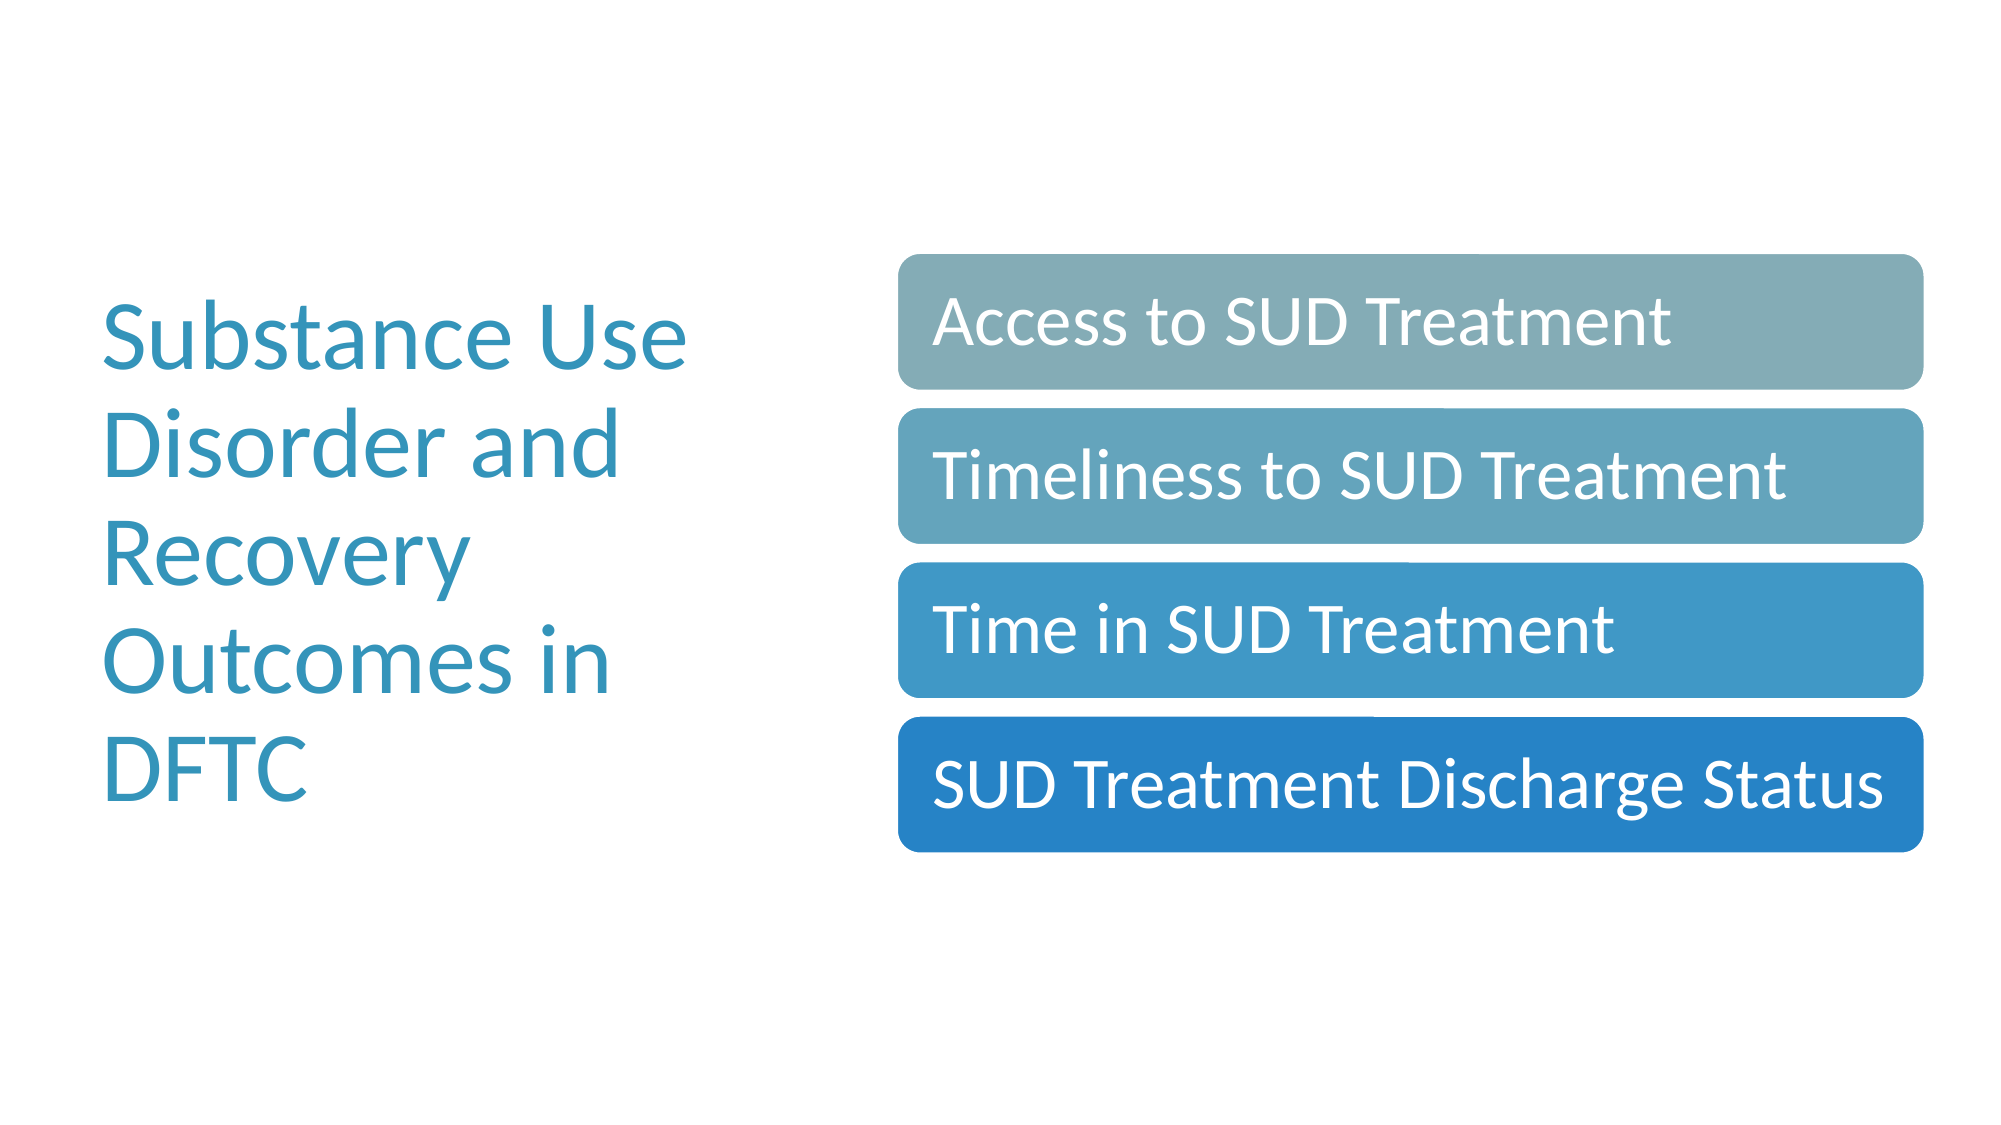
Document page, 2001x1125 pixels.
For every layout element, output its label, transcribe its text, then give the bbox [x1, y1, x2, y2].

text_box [897, 101, 1925, 1005]
title Substance Use Disorder and Recovery Outcomes in DFTC [86, 101, 711, 1005]
